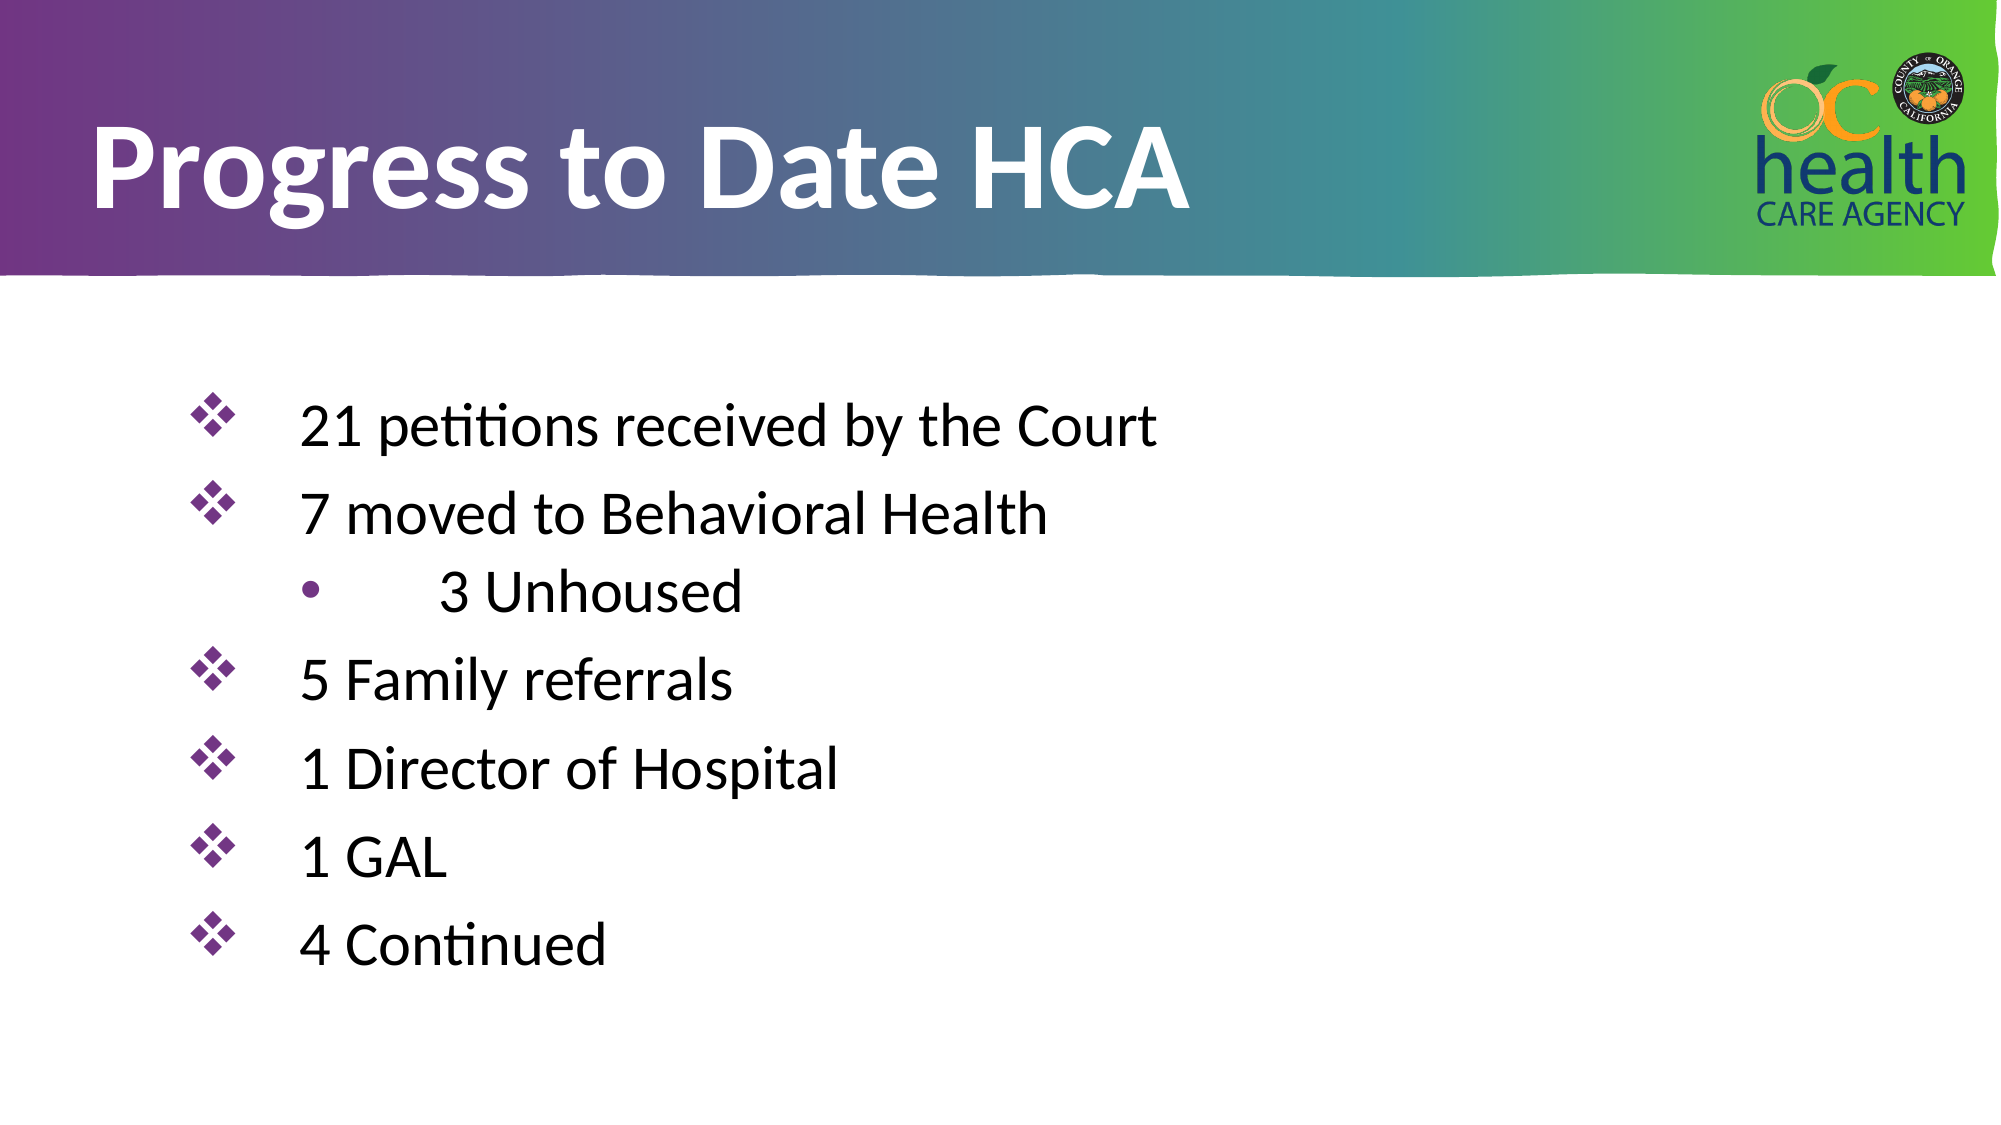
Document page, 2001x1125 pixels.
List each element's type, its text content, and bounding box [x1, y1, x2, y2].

picture [0, 0, 1999, 278]
list 21 petitions received by the Court 7 moved to Behavioral Health 3 Unhoused 5 Family referrals 1 Director of Hospital 1 GAL 4 Continued [170, 306, 1801, 1066]
